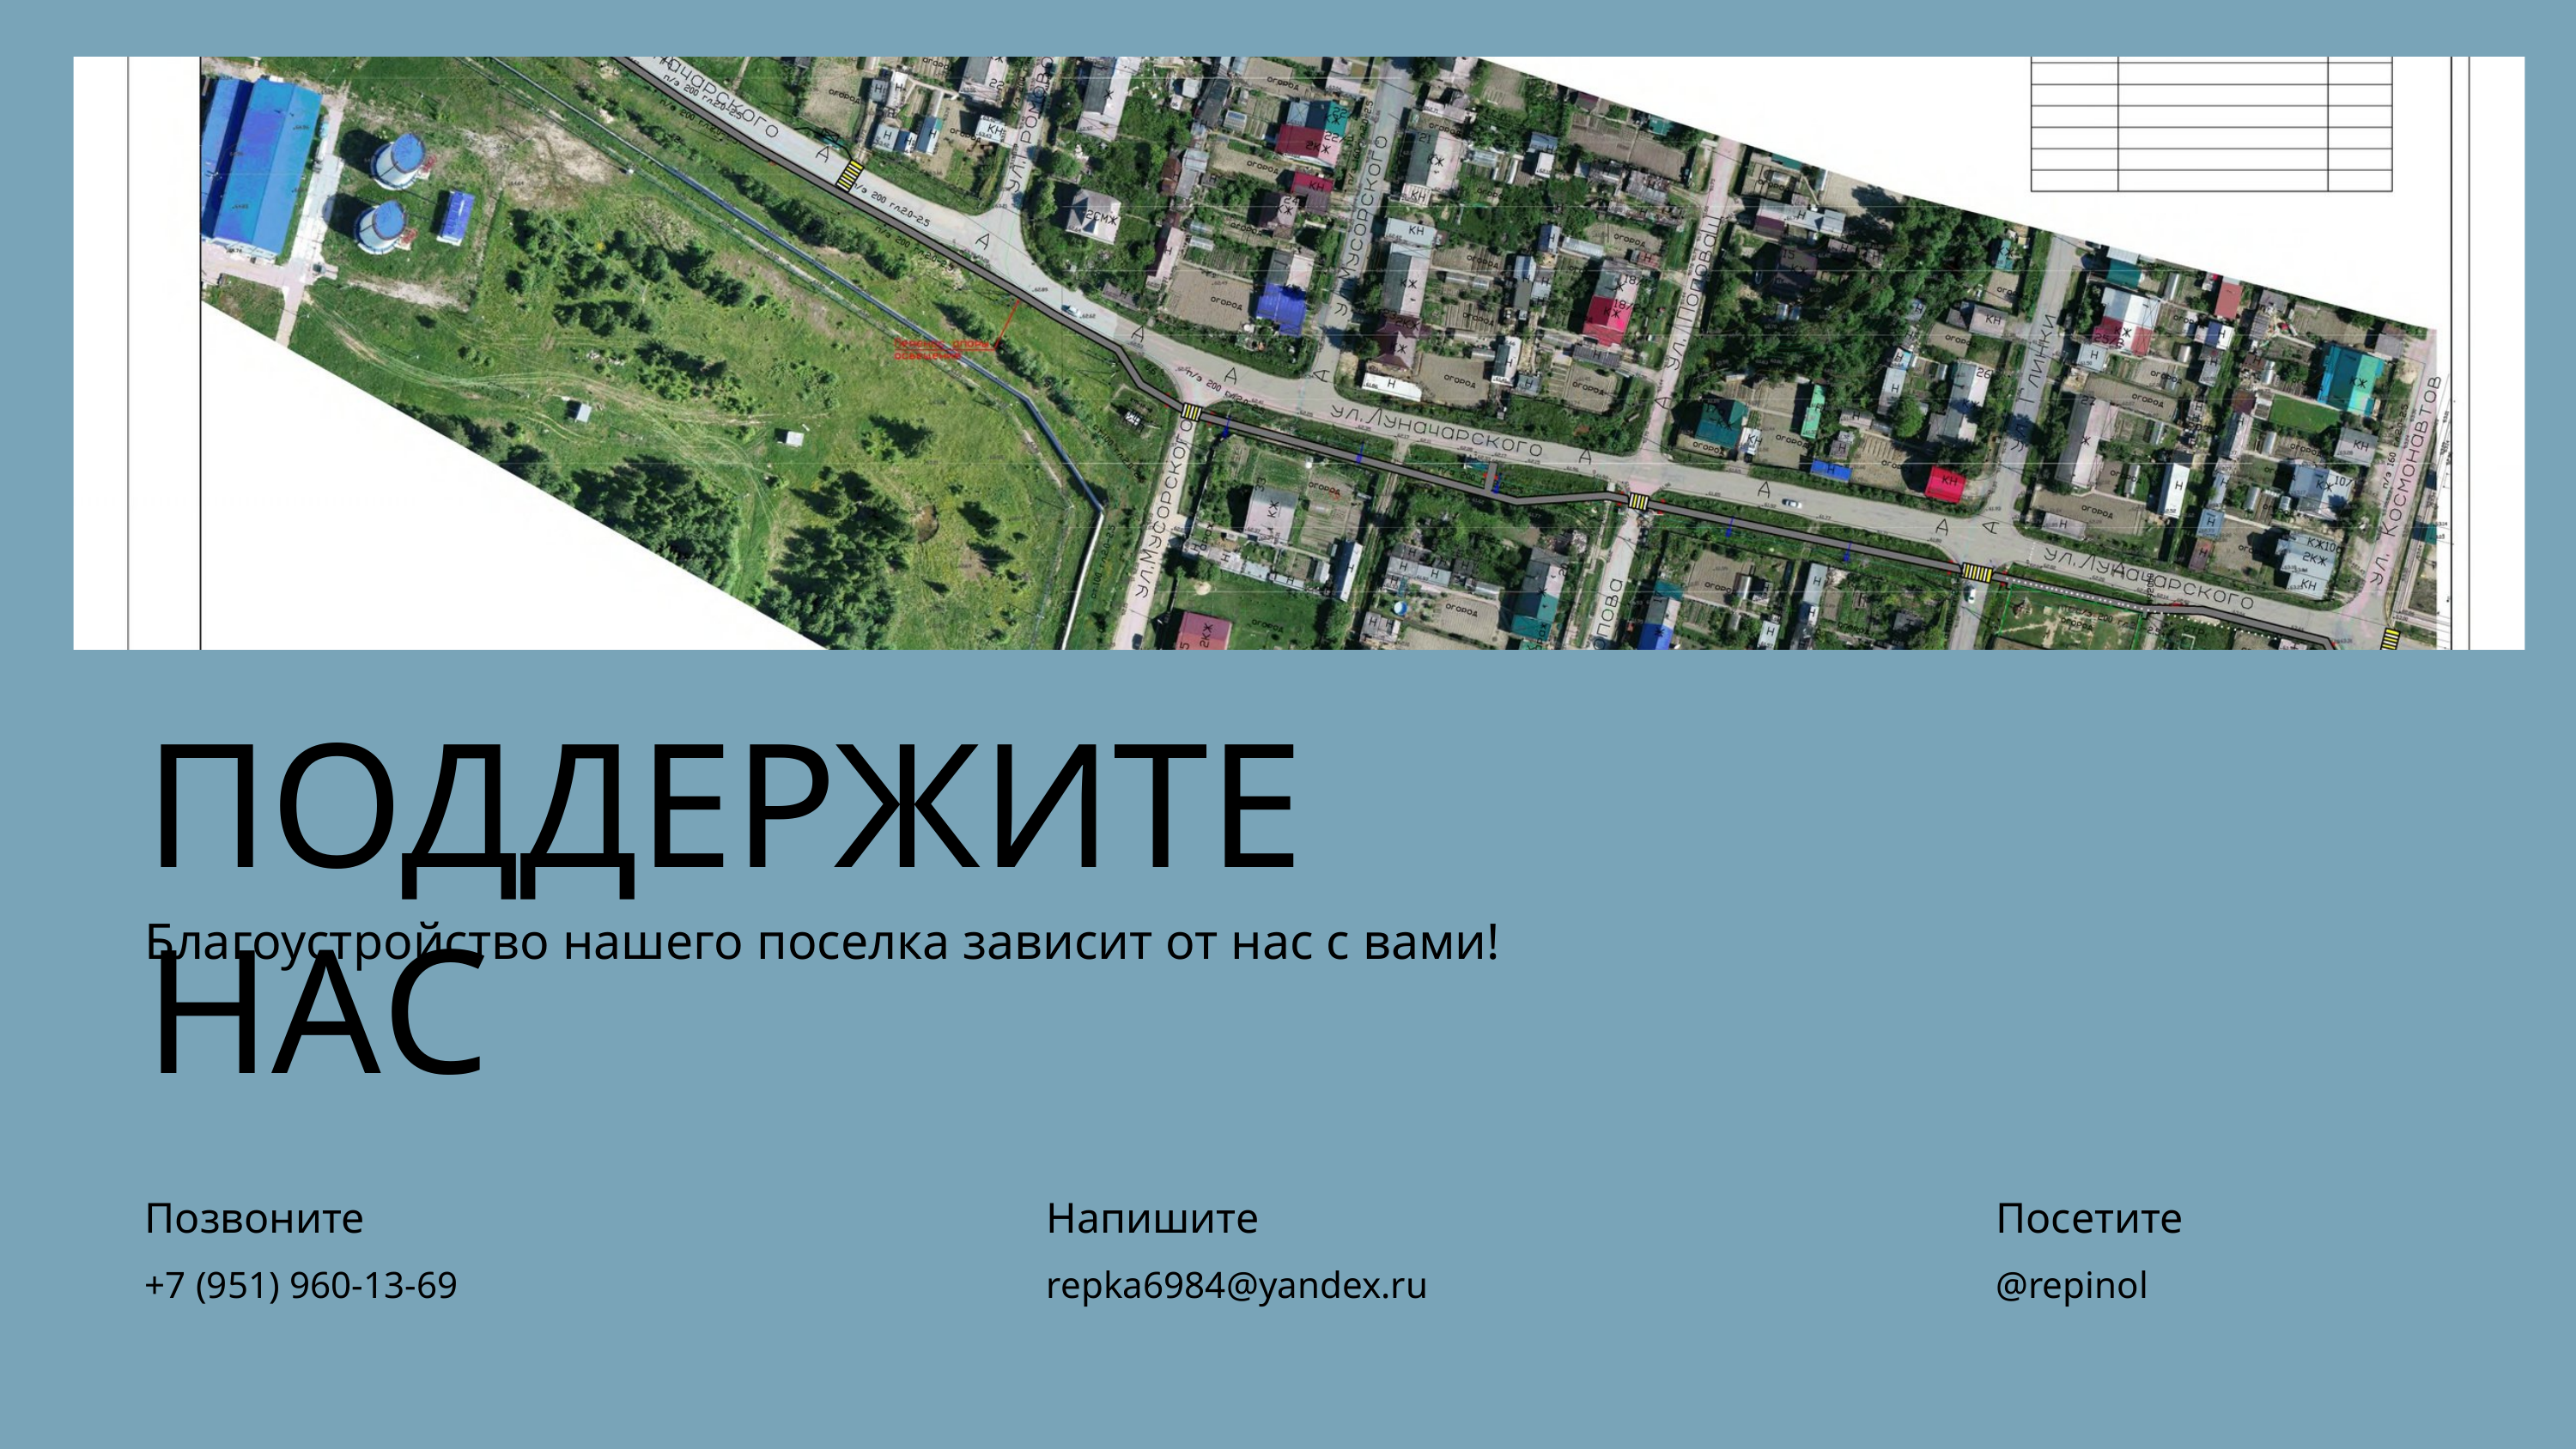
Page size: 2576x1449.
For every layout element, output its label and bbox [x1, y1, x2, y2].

text_box [1046, 1193, 1510, 1304]
text_box [1996, 1193, 2458, 1304]
text_box [144, 696, 1687, 985]
text_box [73, 57, 2525, 650]
text_box [144, 1193, 575, 1304]
